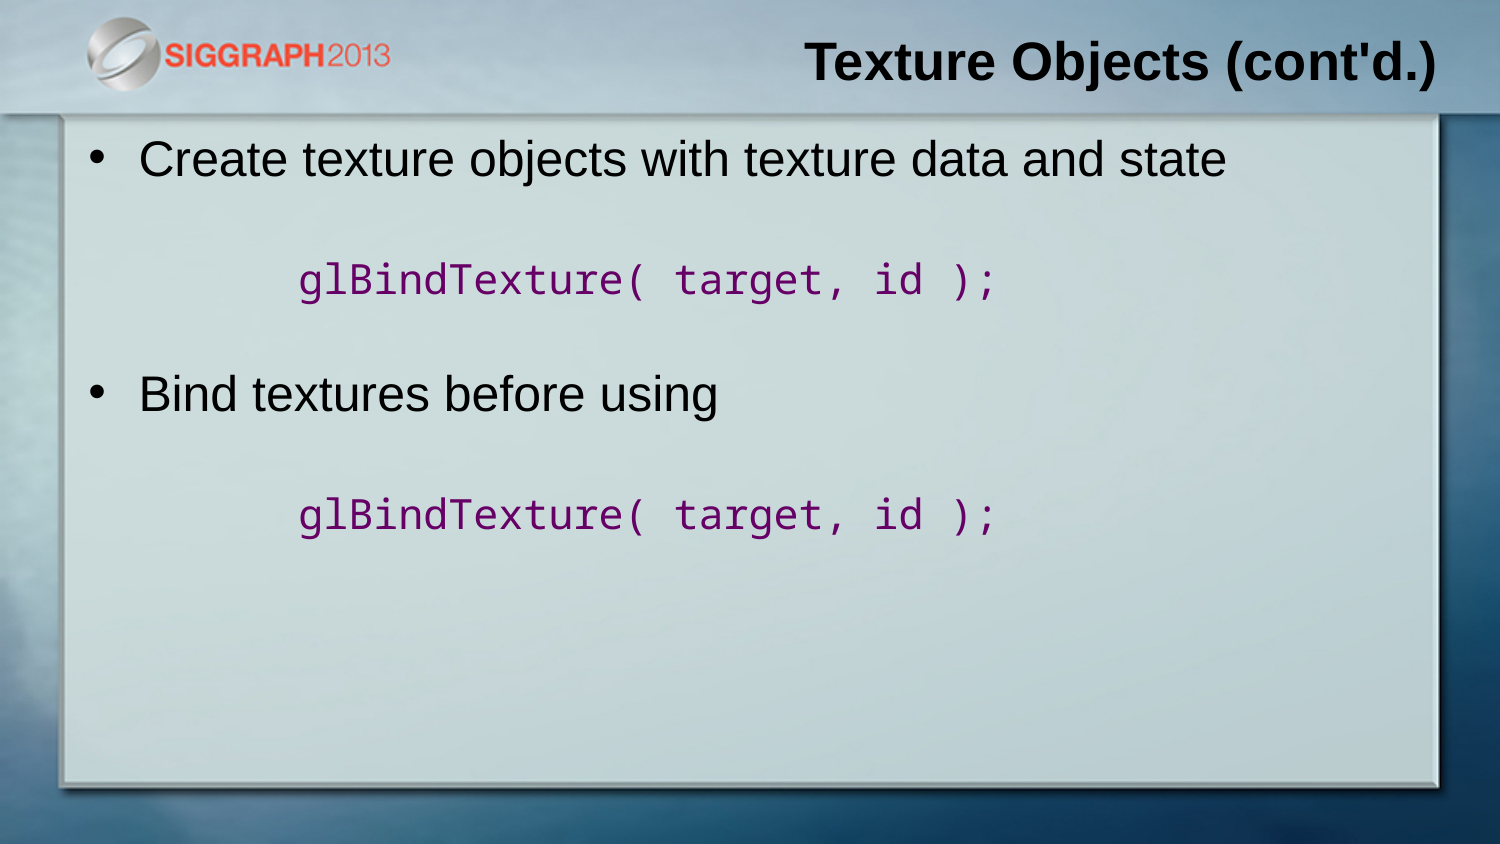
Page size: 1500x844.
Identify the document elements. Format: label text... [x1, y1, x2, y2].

title Texture Objects (cont'd.) [406, 15, 1452, 102]
list Create texture objects with texture data and state glBindTexture( target, id ); Bind textures before using glBindTexture( target, id ); [75, 120, 1425, 782]
picture [0, 0, 1500, 844]
